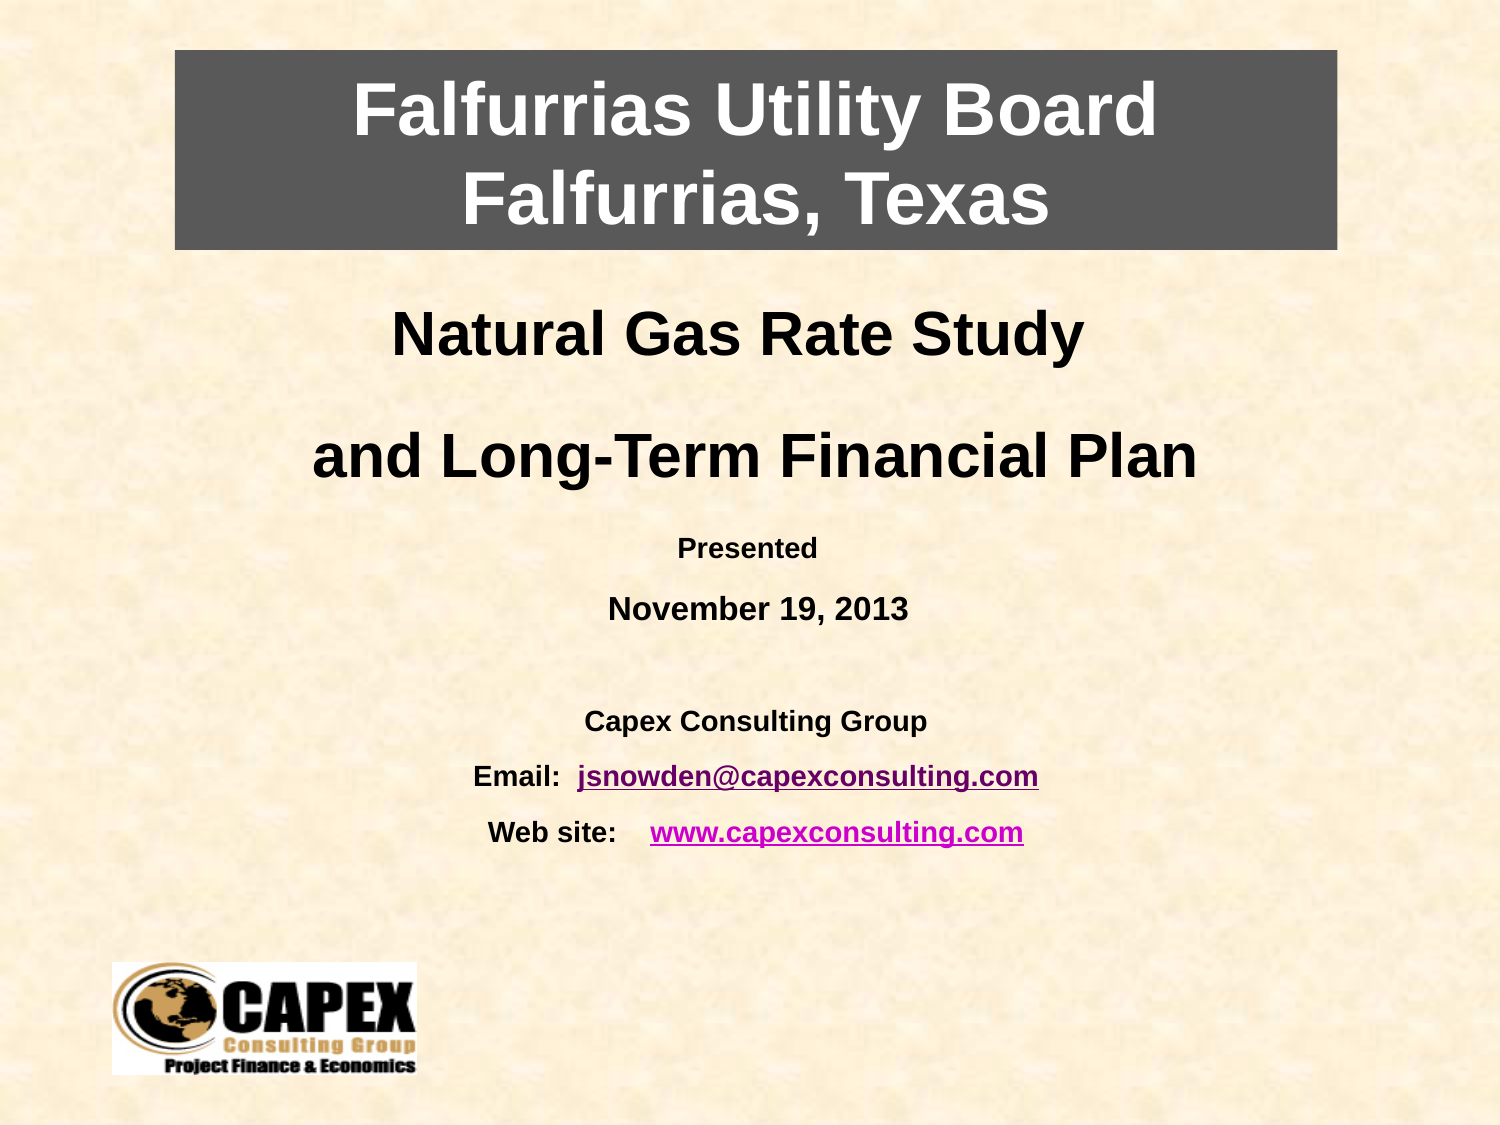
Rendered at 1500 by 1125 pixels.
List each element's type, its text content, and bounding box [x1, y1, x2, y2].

text_box Falfurrias Utility Board Falfurrias, Texas [174, 50, 1338, 250]
subtitle Natural Gas Rate Study and Long-Term Financial Plan Presented November 19, 2013 Capex Consulting Group Email: jsnowden@capexconsulting.com Web site: www.capexconsulting.com [187, 299, 1326, 938]
picture [0, 0, 1500, 1125]
